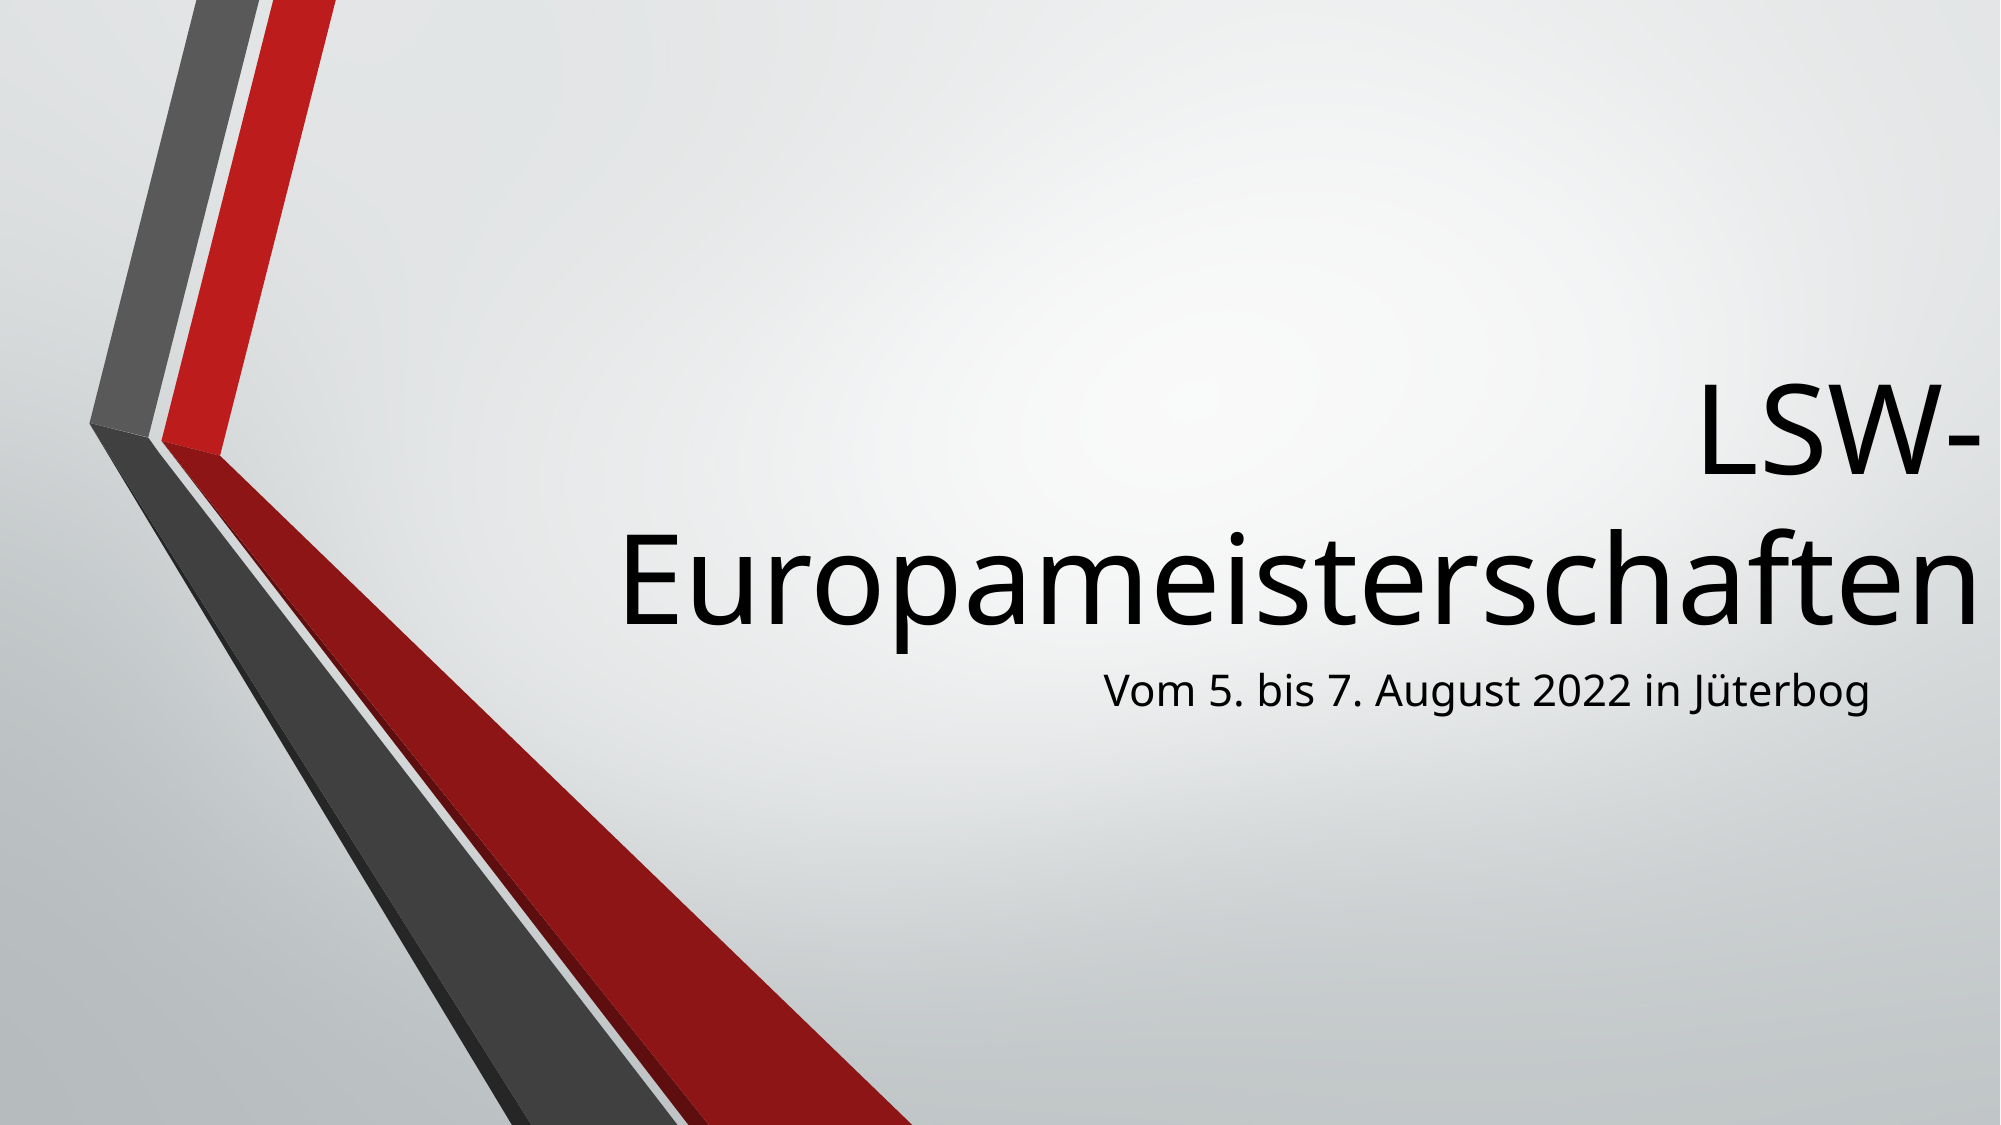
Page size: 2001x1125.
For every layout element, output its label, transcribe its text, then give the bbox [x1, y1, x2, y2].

title LSW-Europameisterschaften [480, 226, 2000, 658]
subtitle Vom 5. bis 7. August 2022 in Jüterbog [740, 655, 1887, 884]
